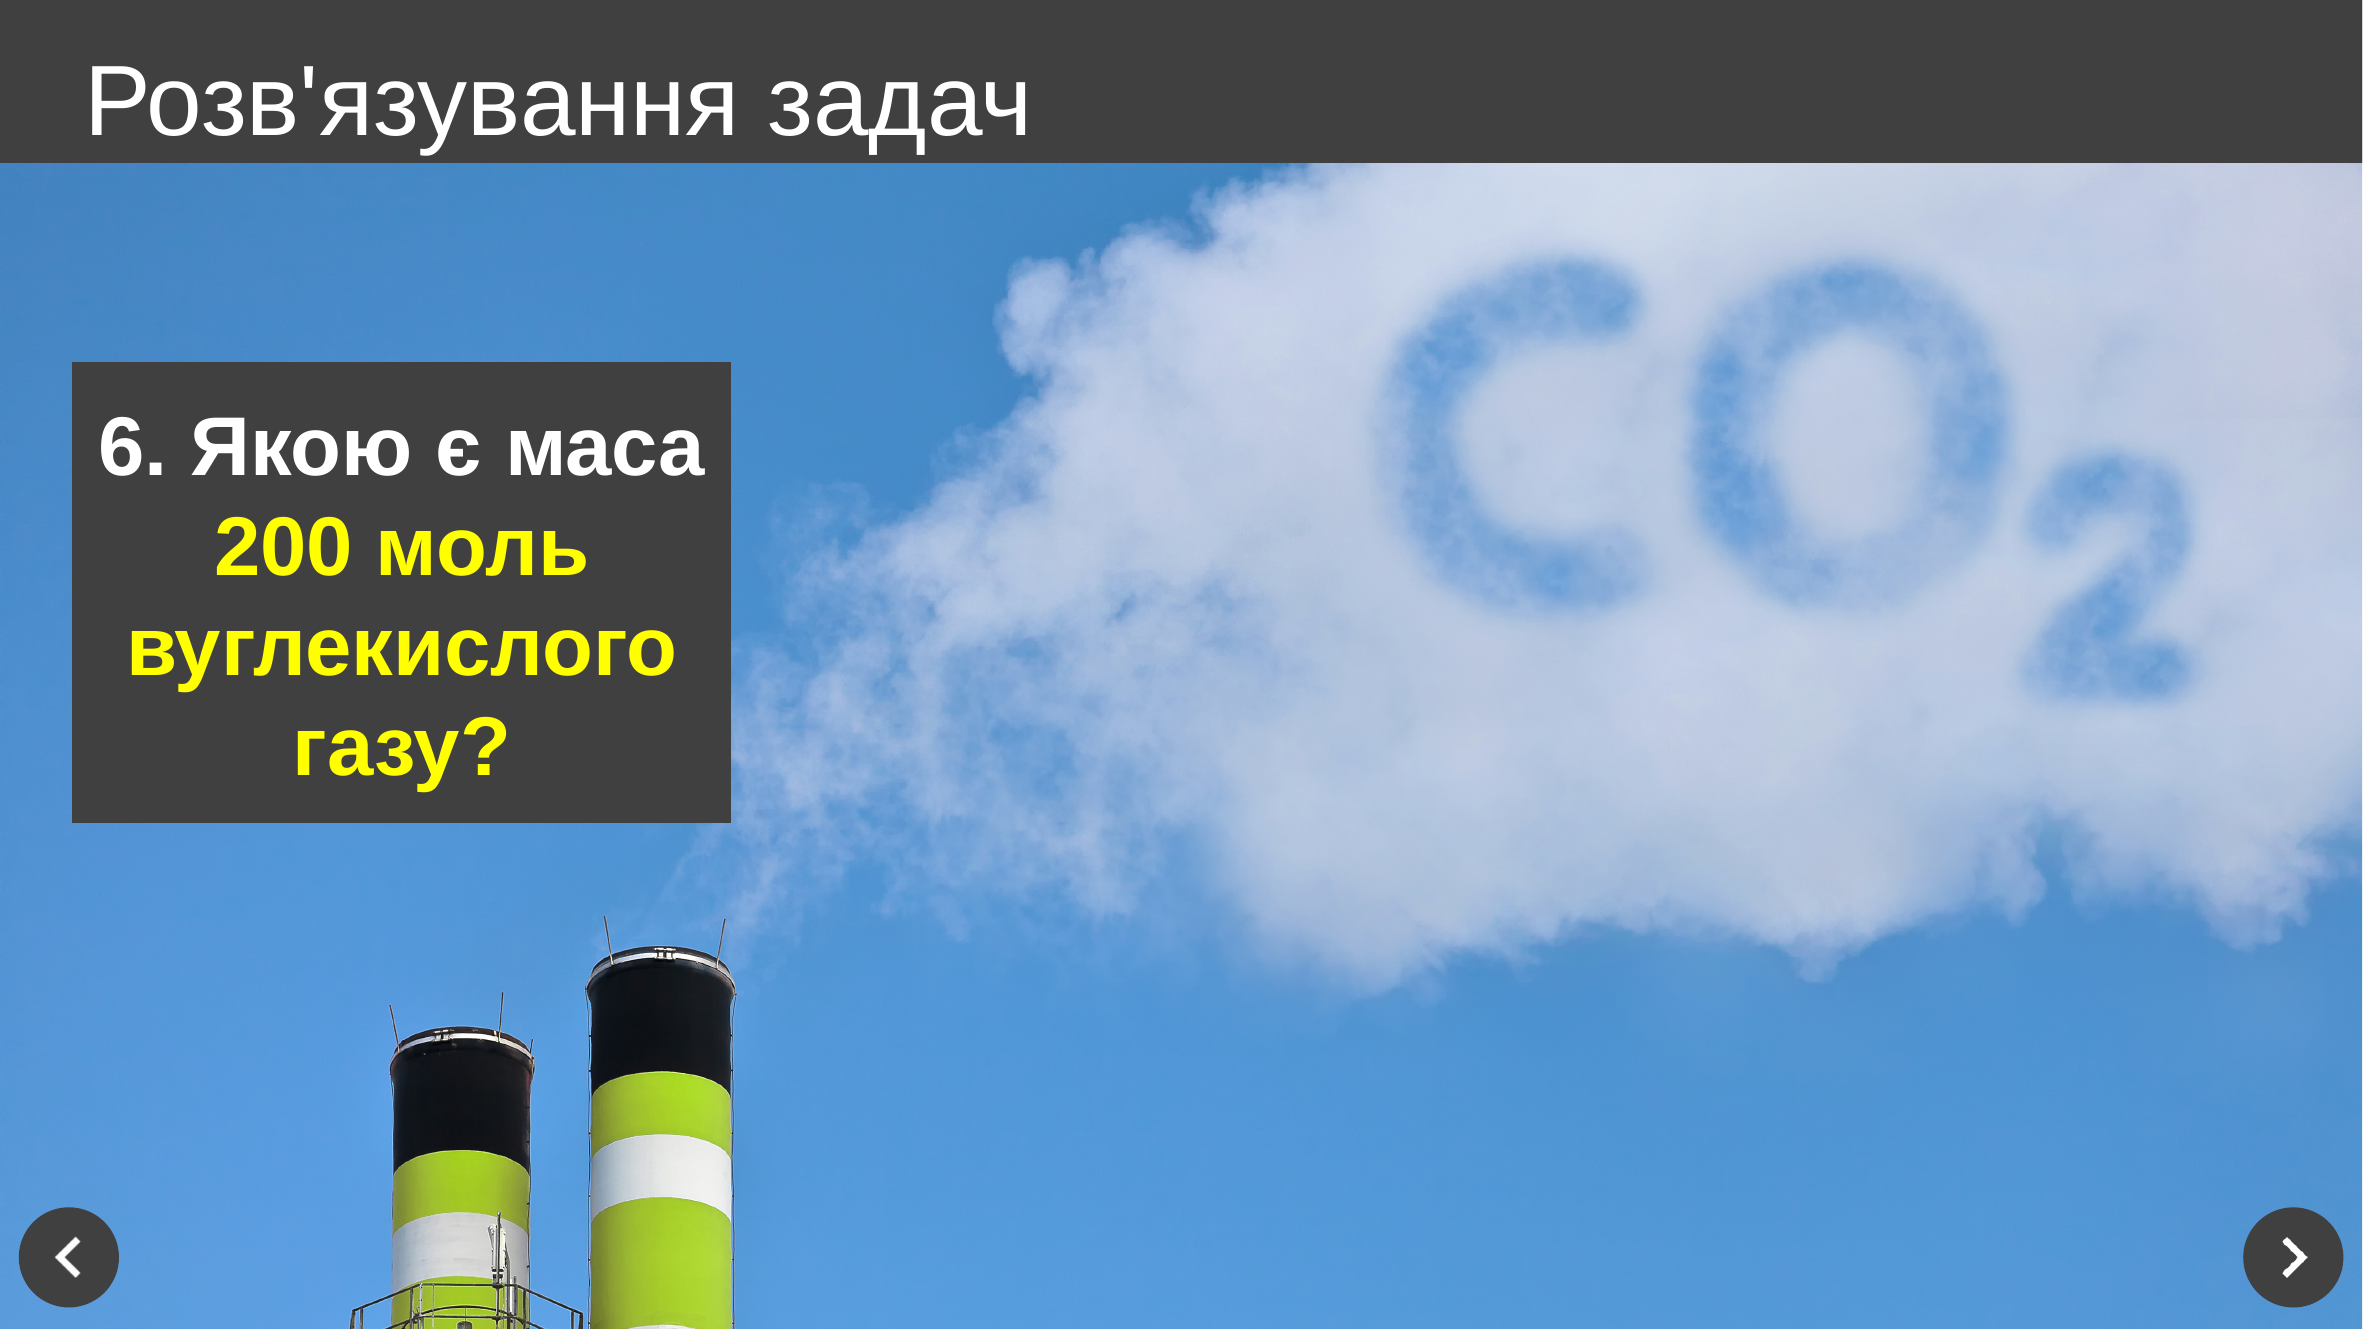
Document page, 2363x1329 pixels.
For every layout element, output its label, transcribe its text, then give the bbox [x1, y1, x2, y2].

picture [0, 162, 2363, 1329]
title Розв'язування задач [69, 44, 2107, 162]
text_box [19, 1208, 118, 1307]
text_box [2244, 1208, 2343, 1307]
text_box [0, 0, 2363, 162]
